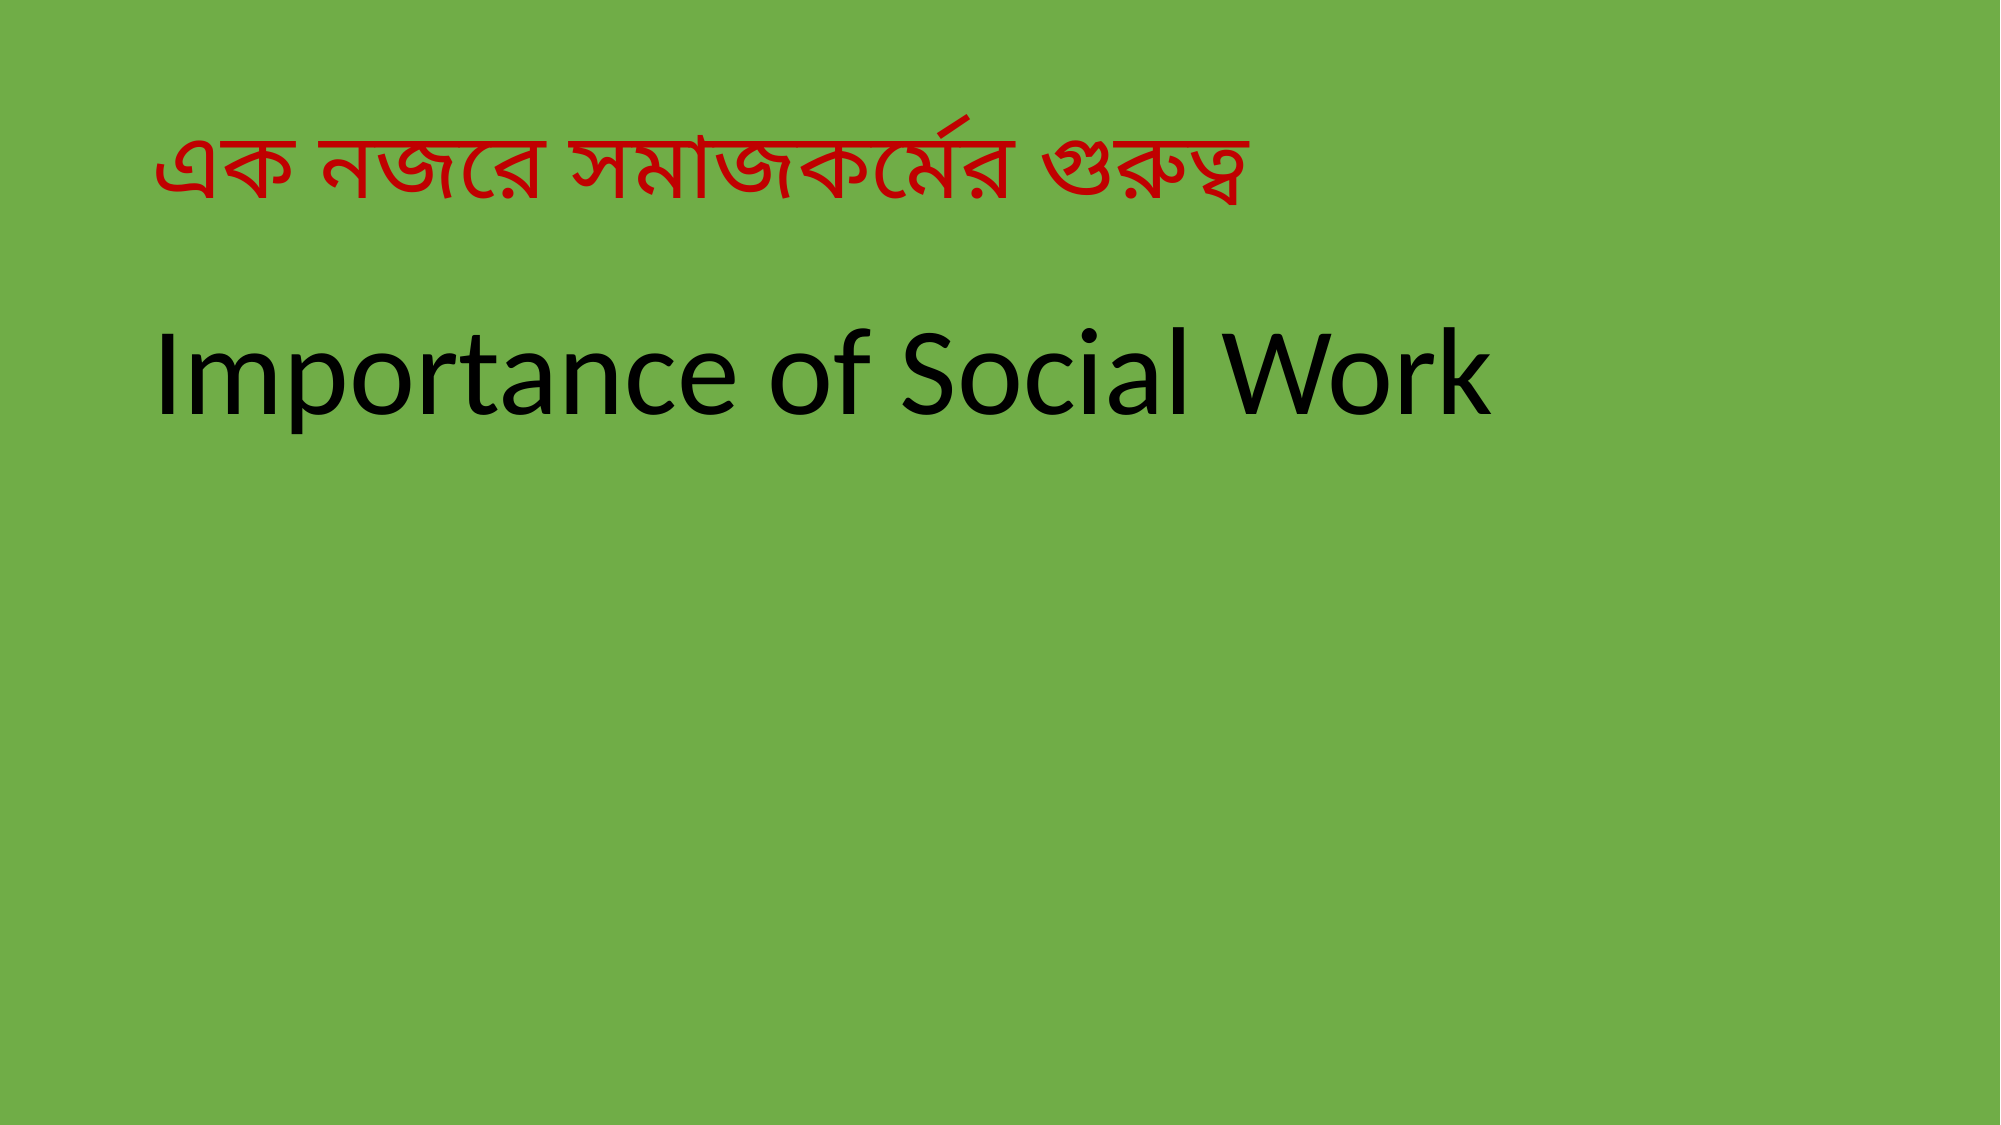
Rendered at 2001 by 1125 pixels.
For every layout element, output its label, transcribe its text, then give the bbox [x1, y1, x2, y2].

title এক নজরে সমাজকর্মের গুরুত্ব [137, 59, 1863, 278]
list Importance of Social Work [137, 299, 1863, 1014]
